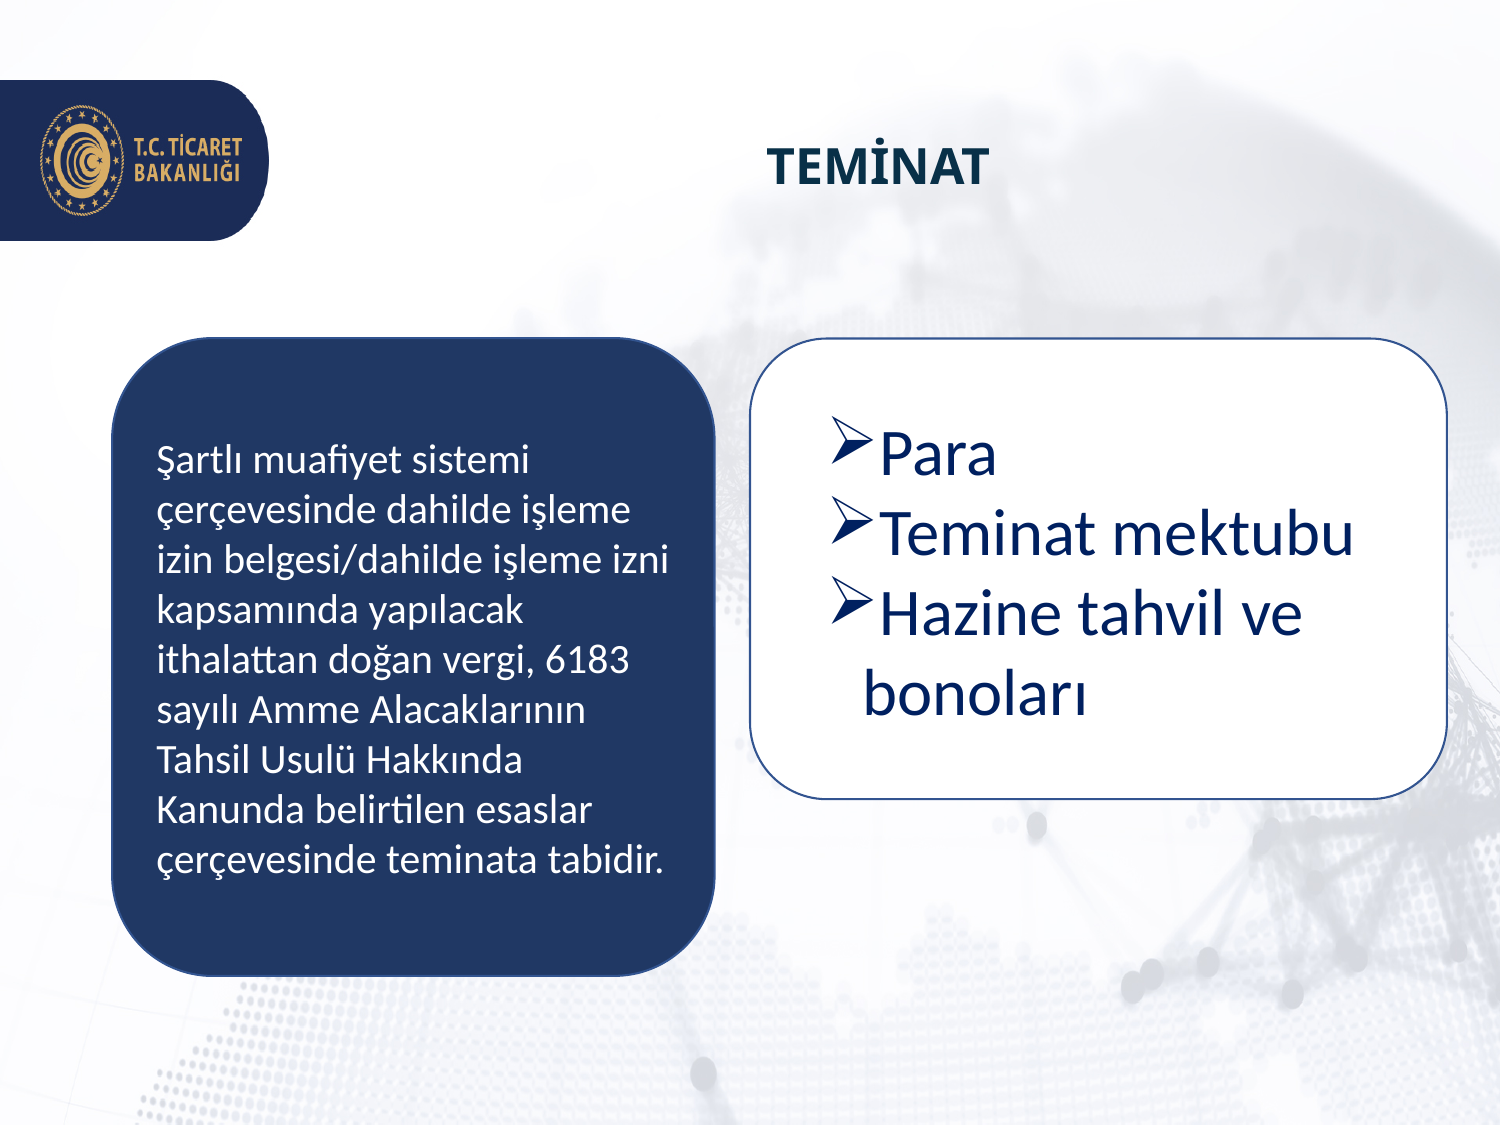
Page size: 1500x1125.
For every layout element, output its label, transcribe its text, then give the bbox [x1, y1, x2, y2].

text_box Şartlı muafiyet sistemi çerçevesinde dahilde işleme izin belgesi/dahilde işleme izni kapsamında yapılacak ithalattan doğan vergi, 6183 sayılı Amme Alacaklarının Tahsil Usulü Hakkında Kanunda belirtilen esaslar çerçevesinde teminata tabidir. [111, 337, 716, 977]
title TEMİNAT [296, 59, 1461, 278]
text_box Para Teminat mektubu Hazine tahvil ve bonoları [748, 337, 1448, 801]
picture [0, 0, 1500, 1125]
